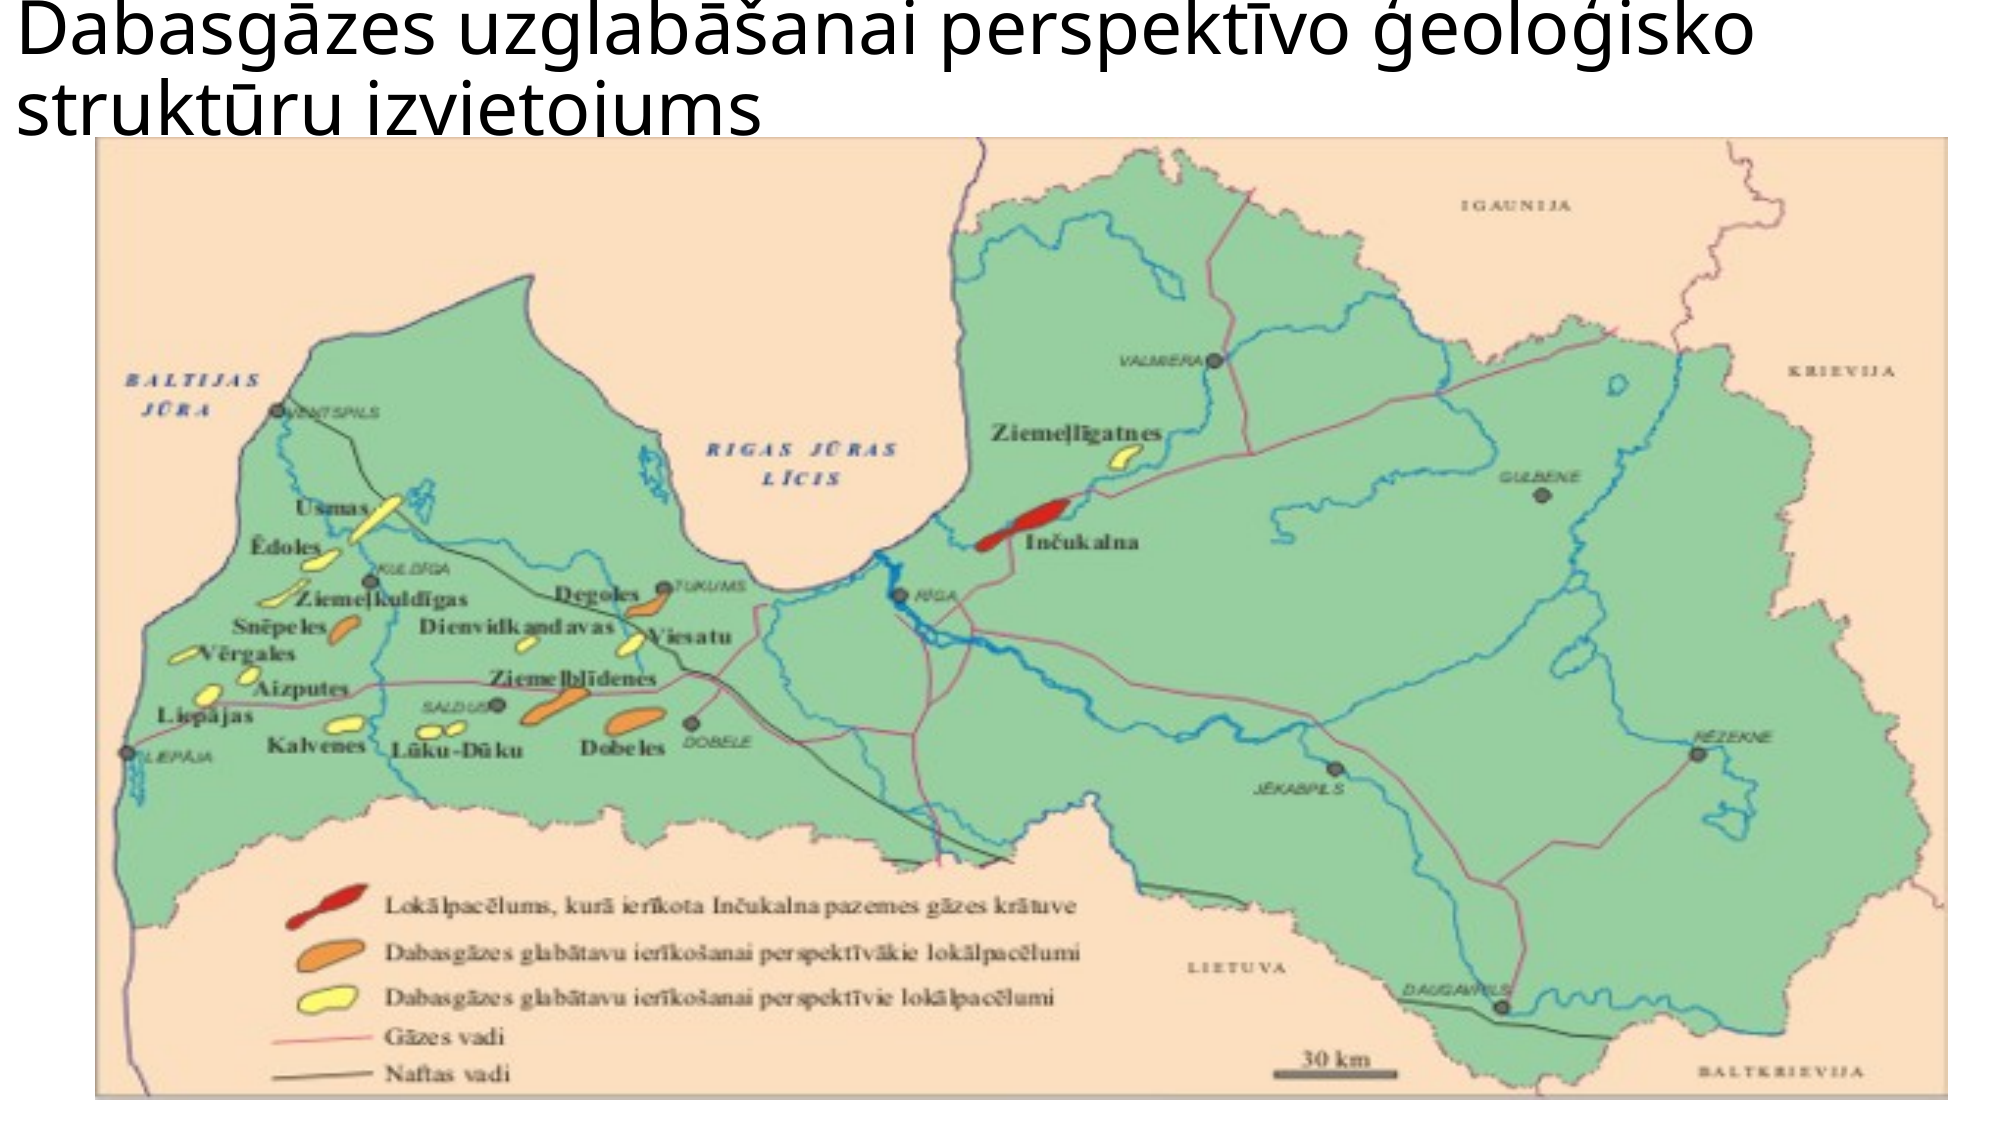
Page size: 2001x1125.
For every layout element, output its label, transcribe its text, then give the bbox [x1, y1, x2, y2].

title Dabasgāzes uzglabāšanai perspektīvo ģeoloģisko struktūru izvietojums [0, 0, 2000, 143]
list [95, 137, 1948, 1100]
